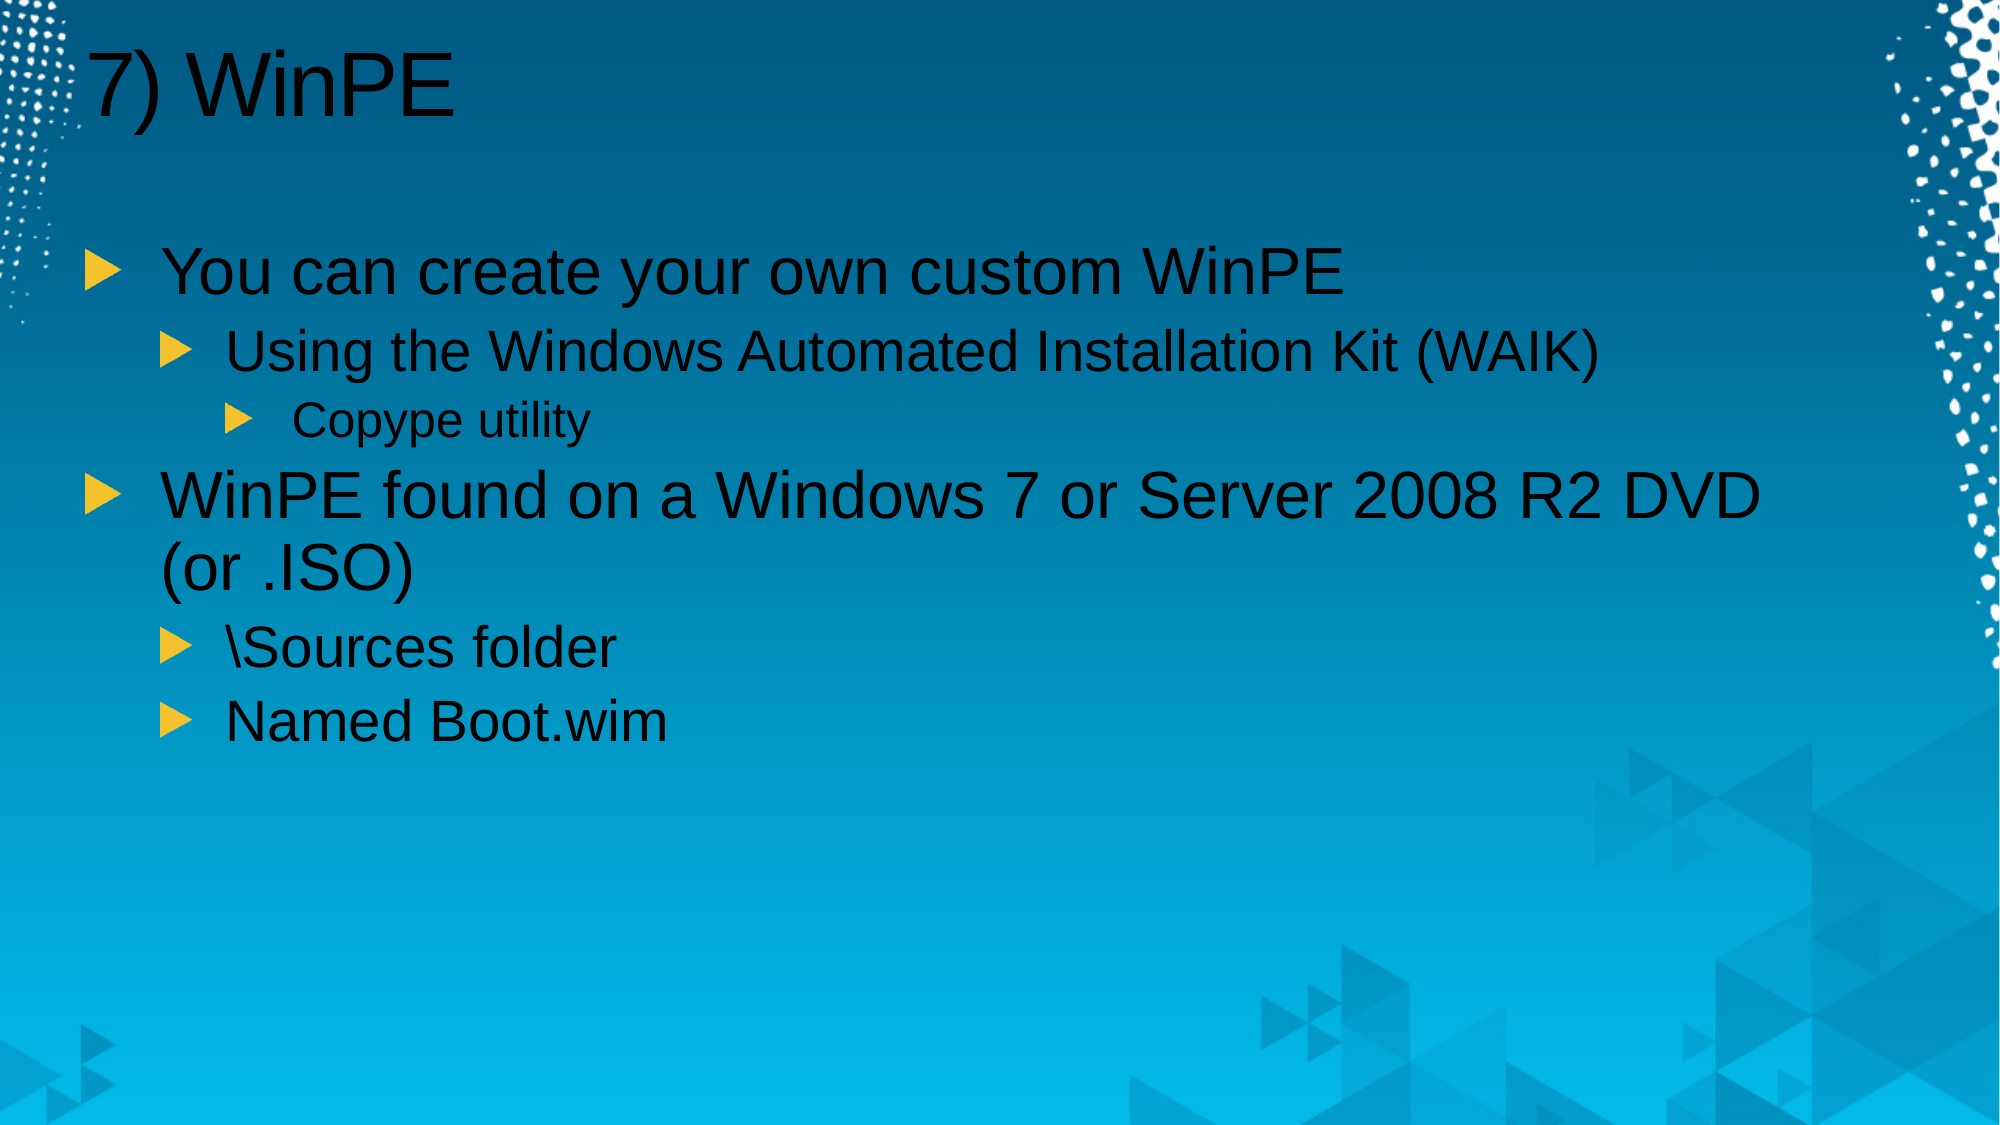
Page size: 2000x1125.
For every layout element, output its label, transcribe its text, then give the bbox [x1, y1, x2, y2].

picture [38, 74, 45, 80]
picture [1971, 412, 1979, 424]
picture [46, 17, 54, 24]
picture [1966, 281, 1974, 291]
picture [1936, 3, 1948, 14]
picture [19, 0, 29, 6]
picture [1945, 31, 1957, 47]
picture [1928, 209, 1935, 216]
picture [17, 129, 23, 136]
picture [24, 73, 32, 78]
picture [1981, 575, 1996, 590]
picture [1994, 268, 2000, 283]
picture [13, 41, 21, 48]
picture [1916, 177, 1928, 186]
picture [48, 2, 56, 9]
picture [35, 88, 42, 95]
picture [1967, 231, 1976, 239]
picture [1939, 190, 1948, 195]
picture [31, 15, 39, 23]
picture [1950, 398, 1960, 414]
picture [1963, 334, 1973, 339]
picture [11, 70, 17, 78]
picture [17, 27, 23, 34]
picture [1945, 271, 1954, 277]
picture [1967, 514, 1977, 527]
picture [27, 57, 34, 66]
list You can create your own custom WinPE Using the Windows Automated Installation Kit (WAIK) Copype utility WinPE found on a Windows 7 or Server 2008 R2 DVD (or .ISO) \Sources folder Named Boot.wim [85, 237, 1914, 872]
picture [1941, 85, 1954, 96]
picture [1941, 135, 1949, 147]
picture [1956, 429, 1970, 446]
picture [1943, 370, 1953, 383]
picture [1950, 351, 1962, 361]
picture [161, 703, 190, 736]
picture [1960, 148, 1973, 158]
picture [1994, 323, 2000, 330]
picture [161, 332, 190, 366]
picture [1956, 251, 1966, 256]
picture [1984, 342, 1993, 352]
picture [161, 628, 190, 662]
picture [1988, 476, 1997, 485]
picture [44, 31, 52, 39]
picture [1927, 257, 1935, 271]
picture [1975, 542, 1987, 558]
picture [1994, 373, 2000, 383]
picture [1950, 168, 1959, 178]
picture [1984, 525, 1996, 536]
picture [86, 474, 119, 513]
picture [1960, 484, 1968, 491]
picture [1985, 628, 1994, 637]
picture [1965, 464, 1979, 475]
picture [1975, 493, 1987, 507]
picture [28, 43, 35, 53]
picture [1919, 226, 1928, 238]
picture [1991, 426, 2000, 433]
picture [1980, 445, 1988, 454]
picture [1941, 320, 1953, 331]
picture [1958, 201, 1968, 206]
picture [1930, 155, 1938, 167]
picture [1950, 0, 2000, 253]
picture [1992, 556, 2000, 571]
picture [1955, 301, 1965, 308]
picture [11, 55, 18, 63]
picture [1931, 287, 1944, 302]
picture [34, 102, 42, 111]
picture [56, 48, 63, 55]
picture [226, 404, 250, 432]
picture [1983, 291, 1995, 299]
picture [1975, 260, 1987, 271]
picture [30, 28, 38, 37]
picture [1932, 107, 1940, 114]
picture [58, 33, 65, 41]
picture [1908, 145, 1918, 157]
picture [1991, 604, 2000, 621]
picture [1947, 221, 1957, 225]
picture [33, 0, 42, 8]
picture [1992, 656, 2000, 669]
picture [1973, 362, 1981, 372]
picture [33, 117, 40, 124]
picture [86, 250, 119, 289]
picture [44, 45, 49, 53]
title 7) WinPE [85, 37, 1914, 138]
picture [1935, 340, 1945, 349]
picture [1952, 118, 1963, 128]
picture [2, 25, 8, 33]
picture [1982, 393, 1990, 403]
picture [1936, 240, 1946, 245]
picture [1963, 382, 1970, 392]
picture [1970, 176, 1982, 188]
picture [1975, 311, 1983, 319]
